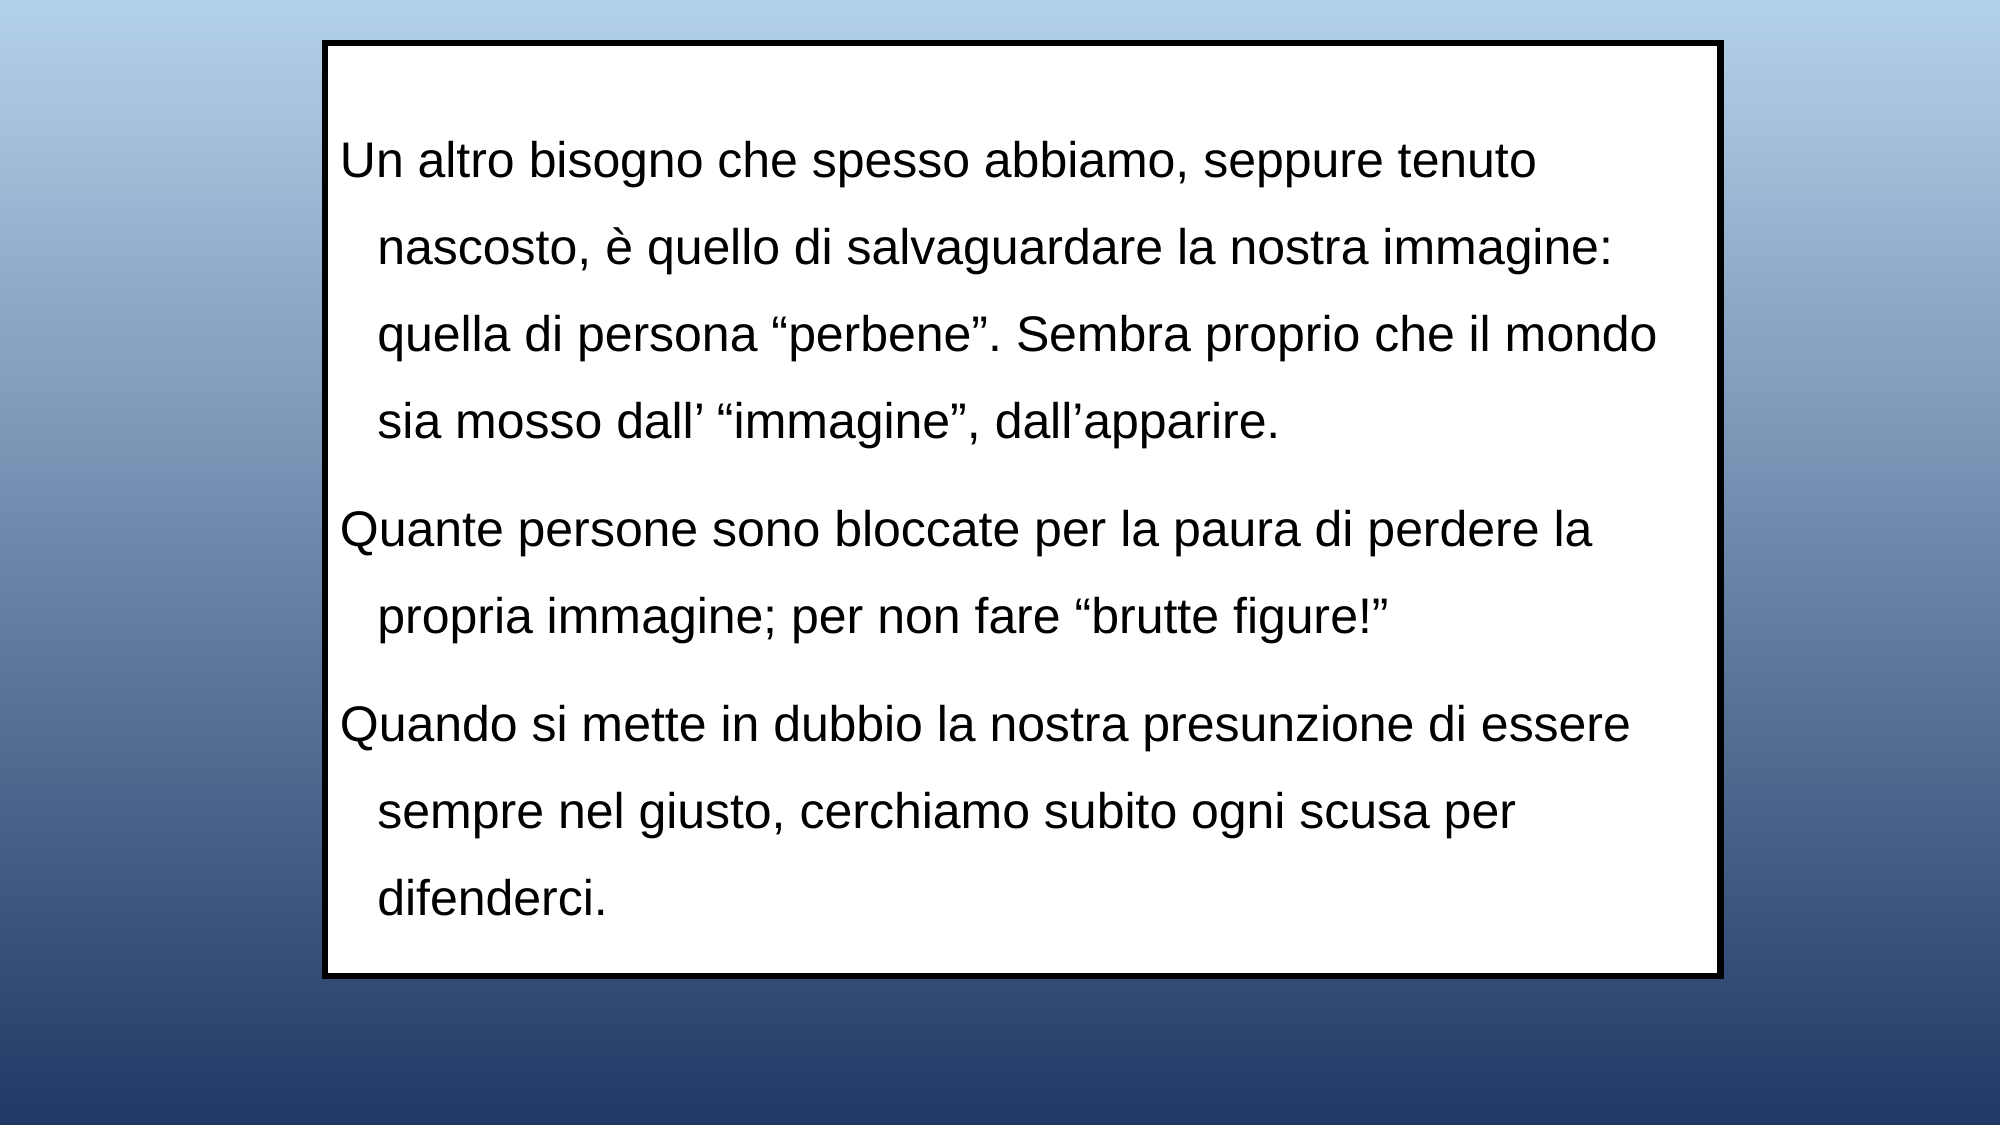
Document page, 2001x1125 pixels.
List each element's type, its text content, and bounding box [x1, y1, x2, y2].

list Un altro bisogno che spesso abbiamo, seppure tenuto nascosto, è quello di salvaguardare la nostra immagine: quella di persona “perbene”. Sembra proprio che il mondo sia mosso dall’ “immagine”, dall’apparire. Quante persone sono bloccate per la paura di perdere la propria immagine; per non fare “brutte figure!” Quando si mette in dubbio la nostra presunzione di essere sempre nel giusto, cerchiamo subito ogni scusa per difenderci. [324, 42, 1721, 976]
